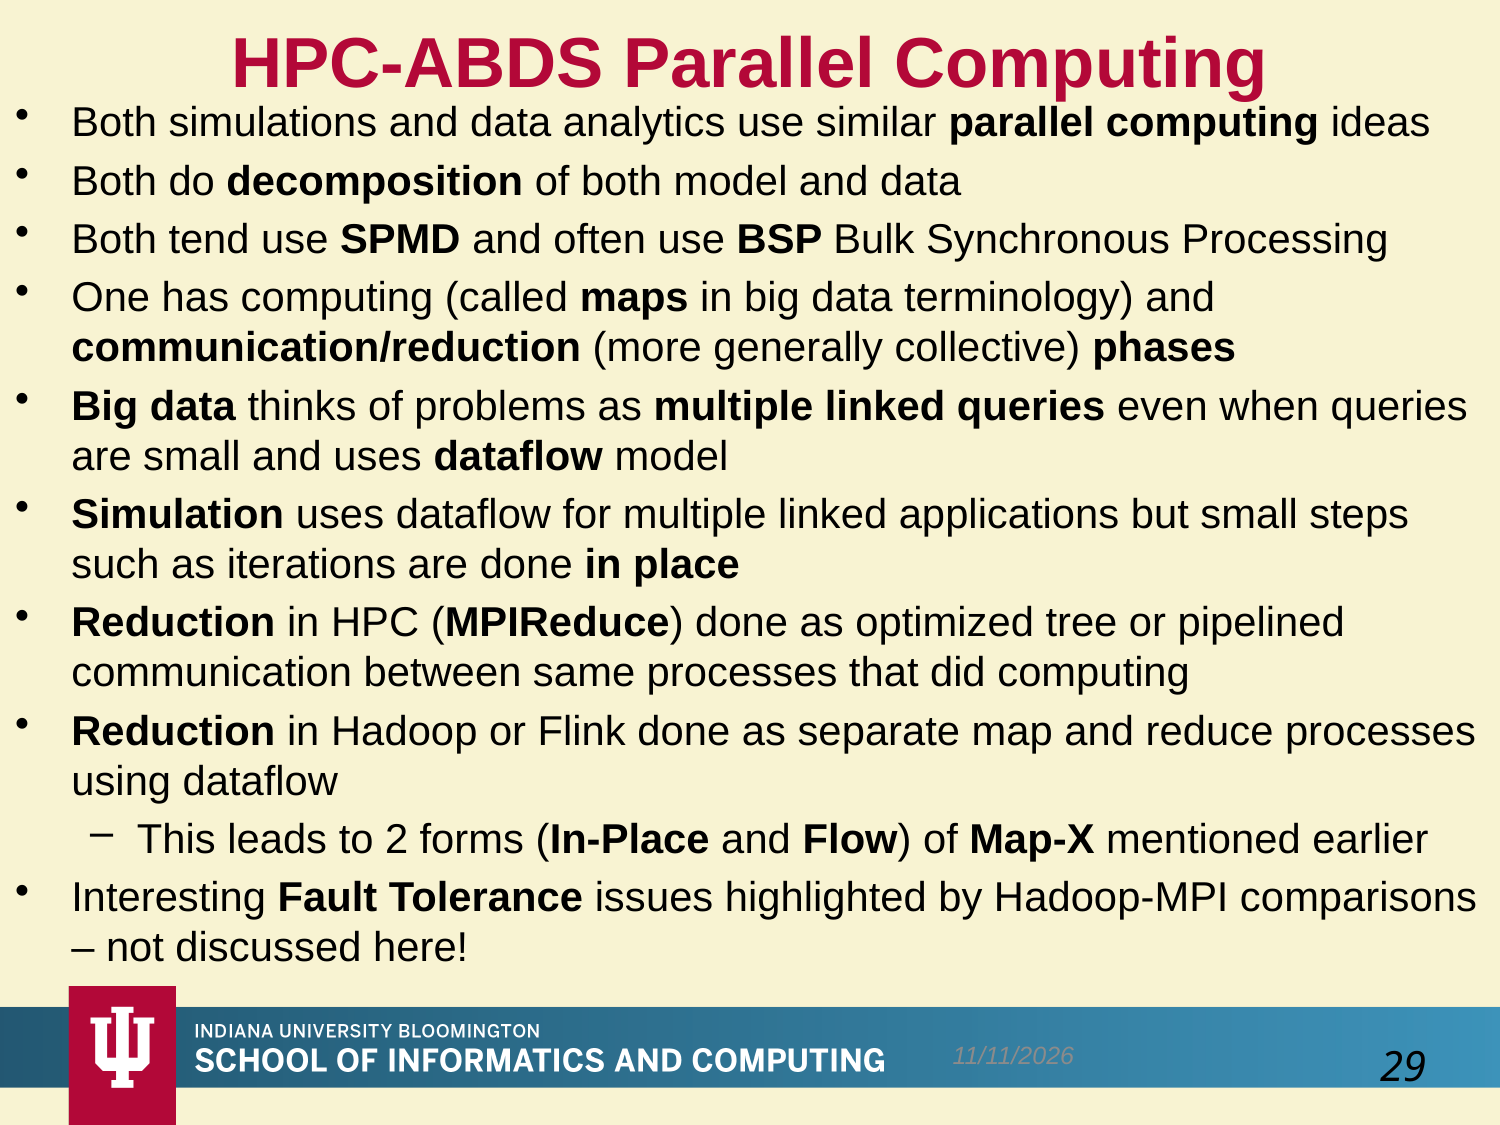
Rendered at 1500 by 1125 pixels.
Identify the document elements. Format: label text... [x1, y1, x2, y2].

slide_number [937, 1024, 1275, 1085]
list Both simulations and data analytics use similar parallel computing ideas Both do decomposition of both model and data Both tend use SPMD and often use BSP Bulk Synchronous Processing One has computing (called maps in big data terminology) and communication/reduction (more generally collective) phases Big data thinks of problems as multiple linked queries even when queries are small and uses dataflow model Simulation uses dataflow for multiple linked applications but small steps such as iterations are done in place Reduction in HPC (MPIReduce) done as optimized tree or pipelined communication between same processes that did computing Reduction in Hadoop or Flink done as separate map and reduce processes using dataflow This leads to 2 forms (In-Place and Flow) of Map-X mentioned earlier Interesting Fault Tolerance issues highlighted by Hadoop-MPI comparisons – not discussed here! [0, 87, 1500, 1000]
title HPC-ABDS Parallel Computing [0, 5, 1500, 87]
picture [0, 1000, 1500, 1125]
slide_number 29 [1365, 1032, 1474, 1081]
